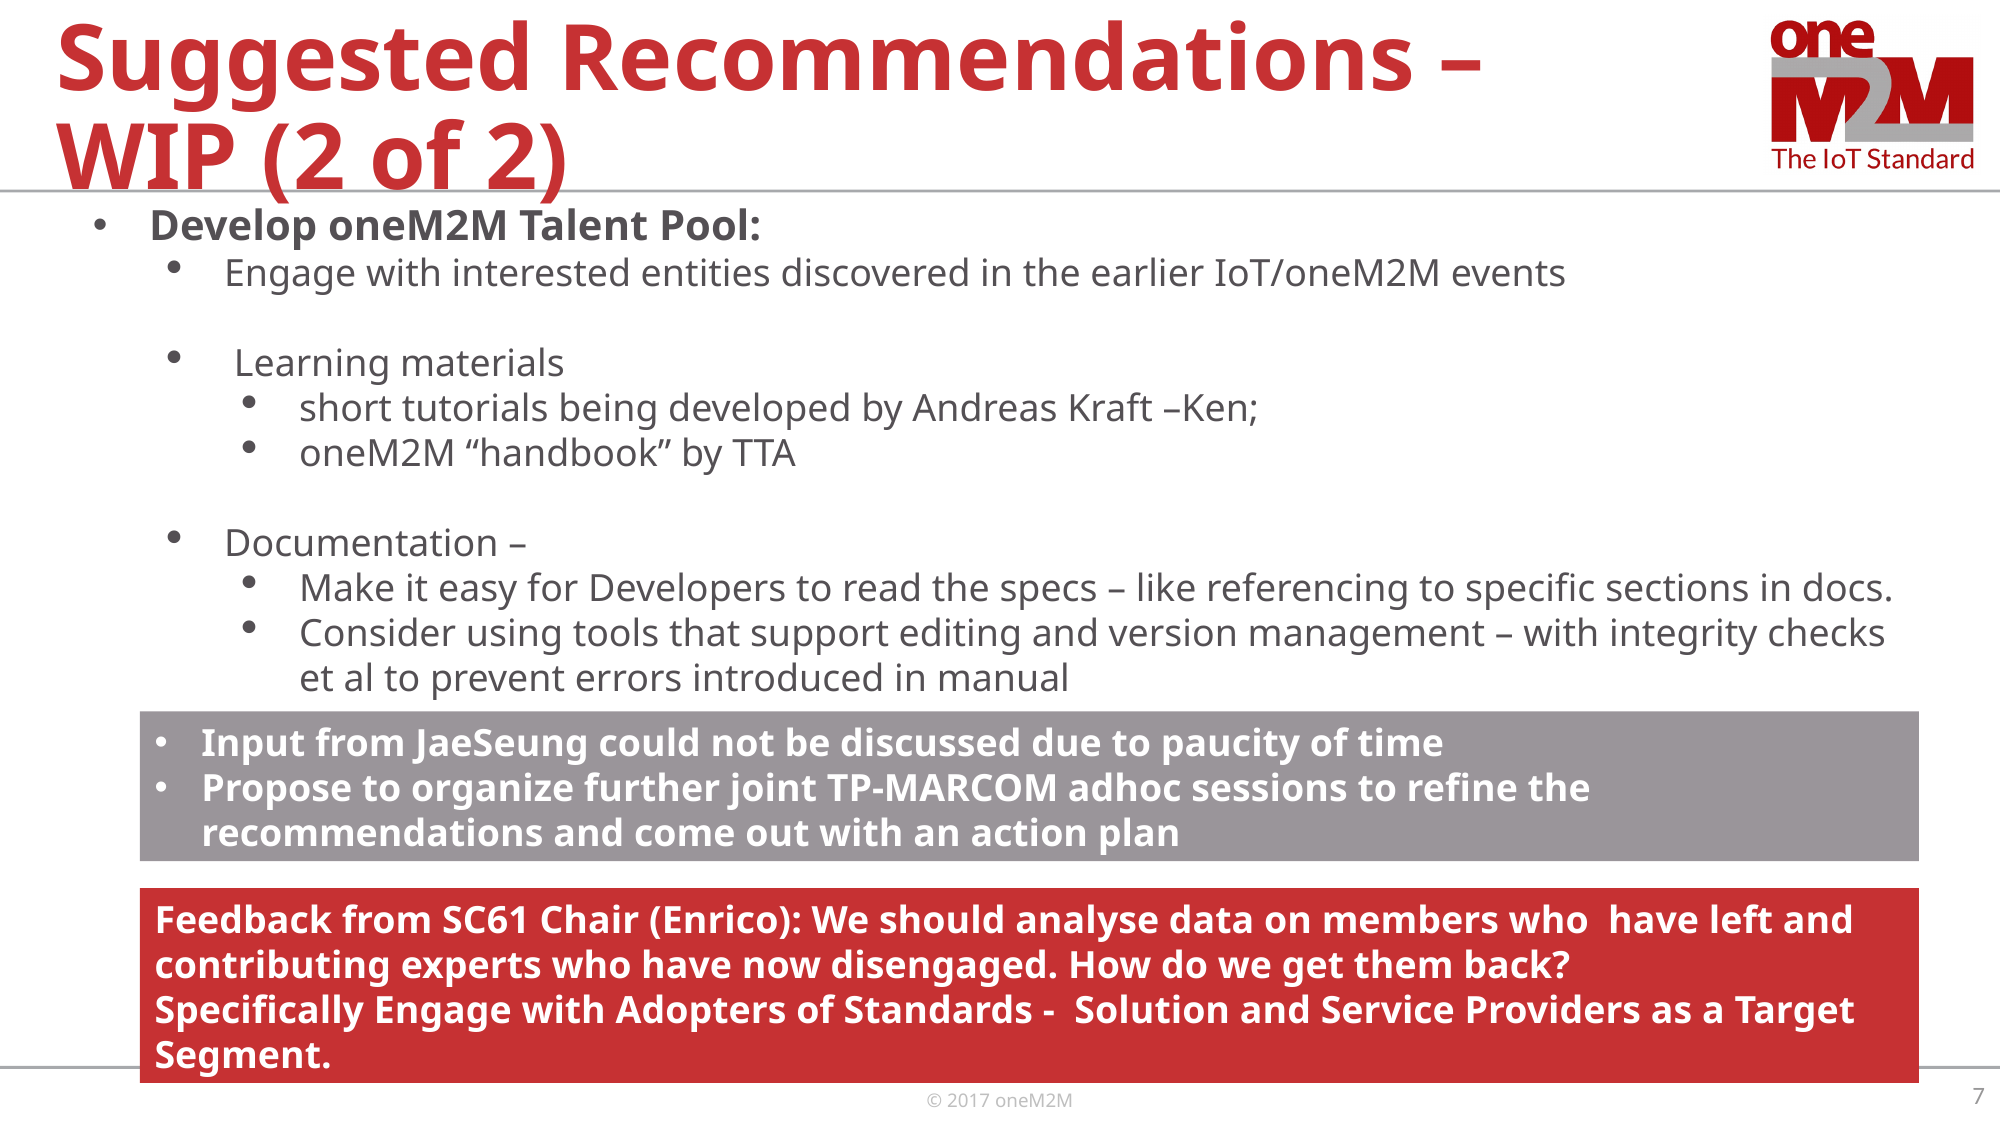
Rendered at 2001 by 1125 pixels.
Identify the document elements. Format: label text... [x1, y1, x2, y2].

text_box Input from JaeSeung could not be discussed due to paucity of time Propose to organize further joint TP-MARCOM adhoc sessions to refine the recommendations and come out with an action plan [139, 711, 1919, 862]
slide_number 7 [1918, 1065, 2000, 1125]
text_box Develop oneM2M Talent Pool: Engage with interested entities discovered in the earlier IoT/oneM2M events Learning materials short tutorials being developed by Andreas Kraft –Ken; oneM2M “handbook” by TTA Documentation – Make it easy for Developers to read the specs – like referencing to specific sections in docs. Consider using tools that support editing and version management – with integrity checks et al to prevent errors introduced in manual [78, 191, 1922, 707]
text_box Feedback from SC61 Chair (Enrico): We should analyse data on members who have left and contributing experts who have now disengaged. How do we get them back? Specifically Engage with Adopters of Standards - Solution and Service Providers as a Target Segment. [139, 888, 1919, 1083]
title Suggested Recommendations – WIP (2 of 2) [41, 13, 1691, 207]
picture [1763, 14, 1981, 175]
